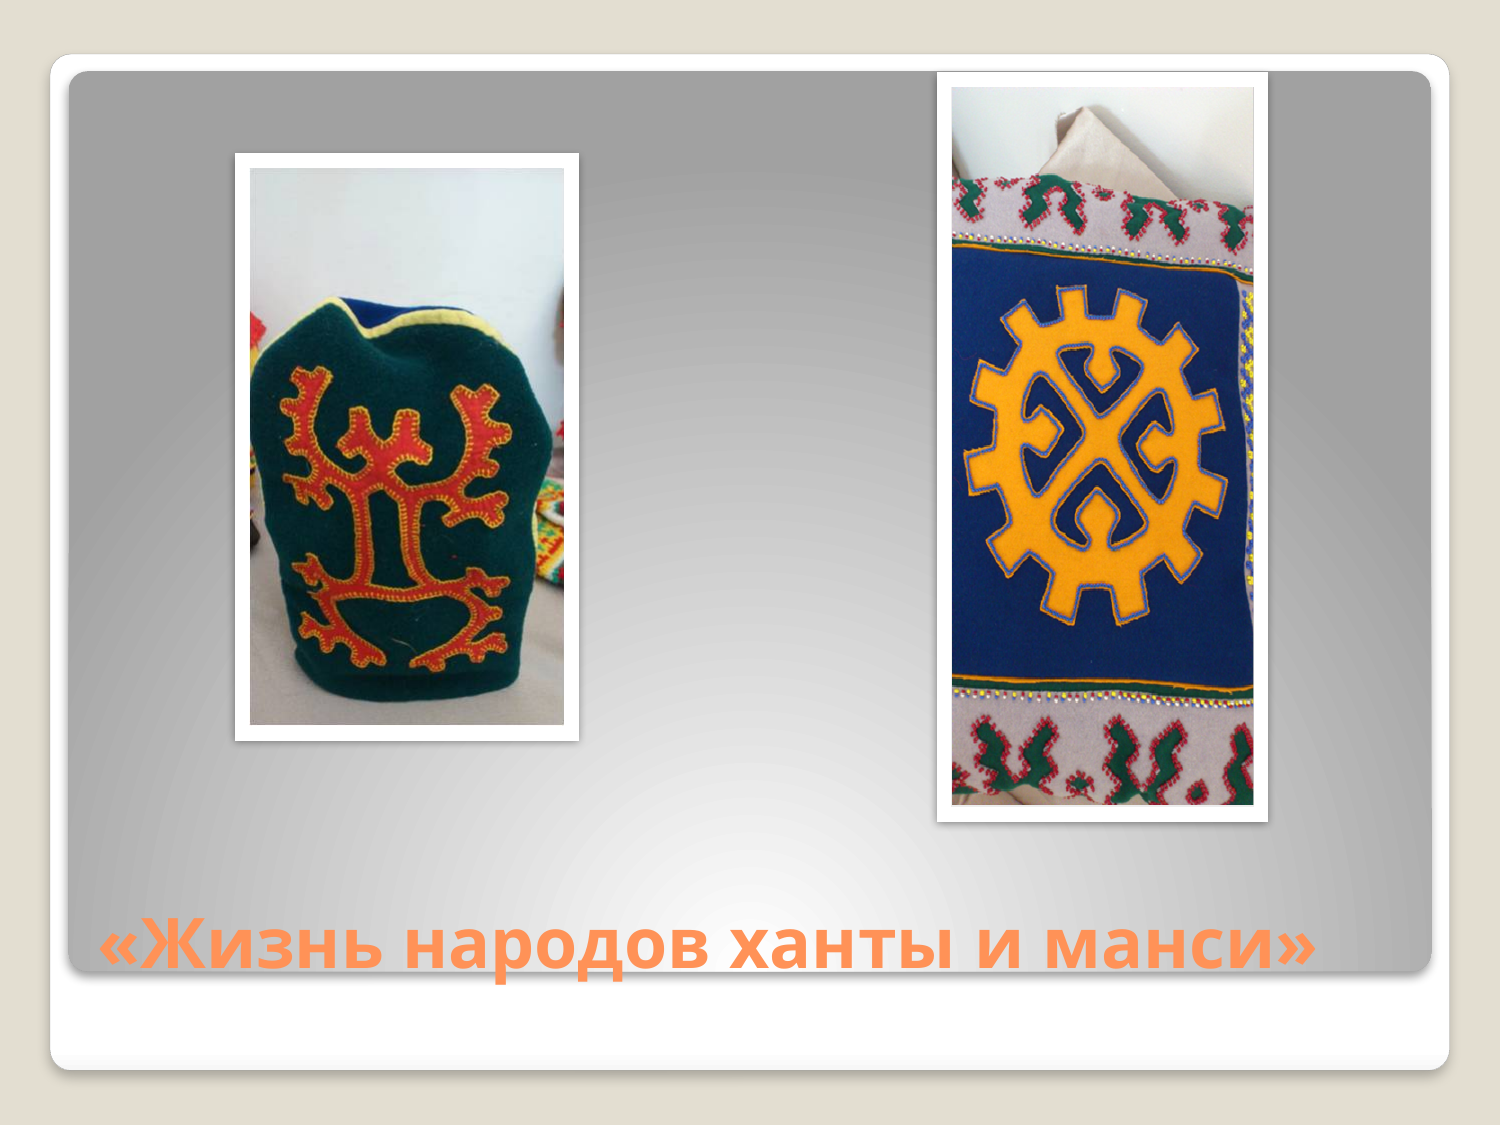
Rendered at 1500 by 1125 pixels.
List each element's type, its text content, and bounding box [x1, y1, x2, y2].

title «Жизнь народов ханты и манси» [82, 817, 1425, 991]
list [951, 86, 1255, 808]
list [249, 167, 565, 727]
